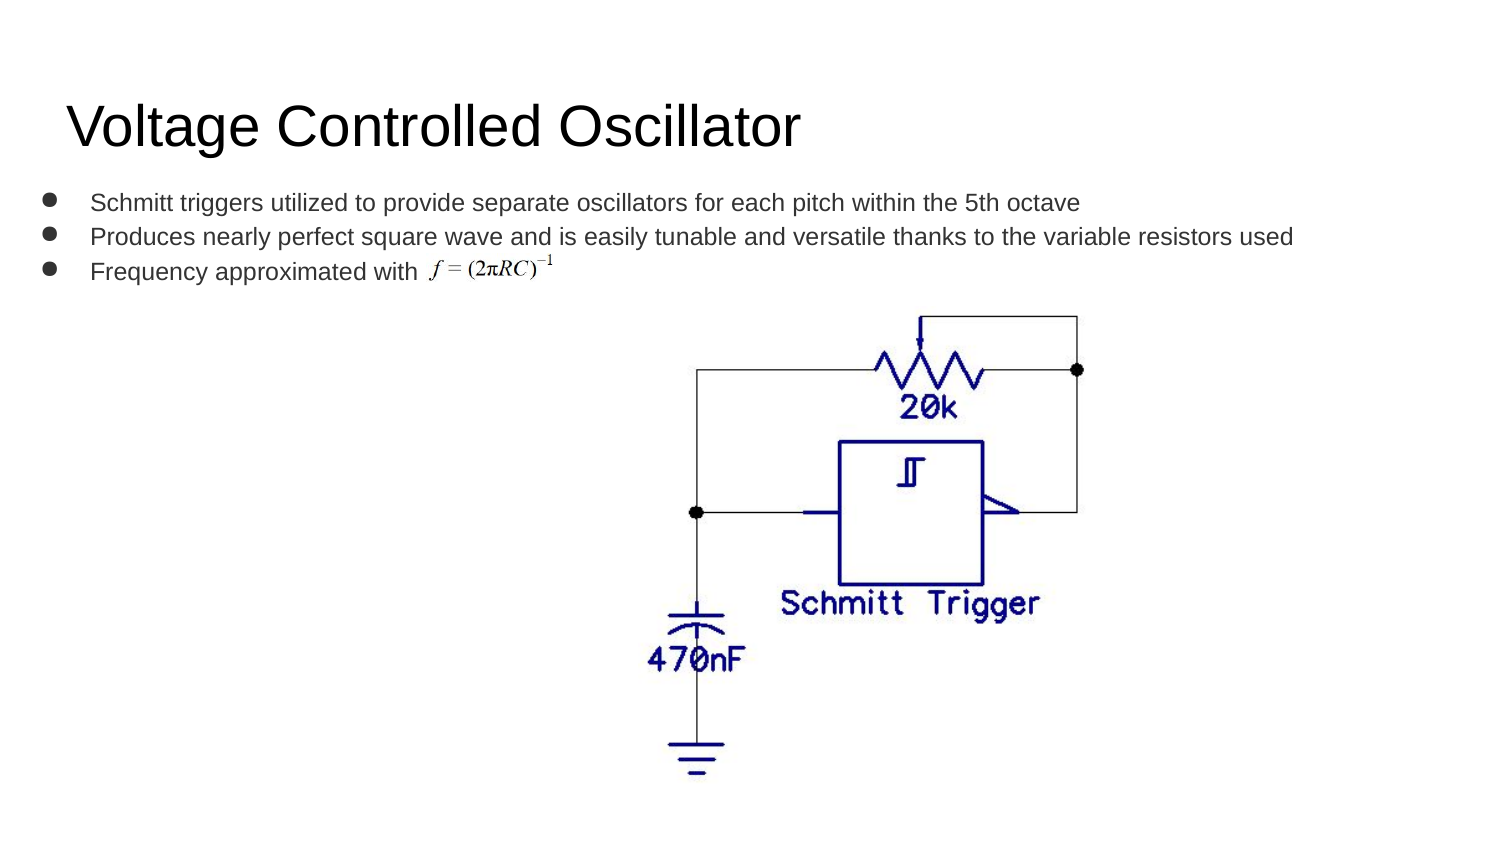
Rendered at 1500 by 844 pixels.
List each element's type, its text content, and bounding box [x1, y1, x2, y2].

list Schmitt triggers utilized to provide separate oscillators for each pitch within the 5th octave Produces nearly perfect square wave and is easily tunable and versatile thanks to the variable resistors used Frequency approximated with [0, 166, 1398, 728]
title Voltage Controlled Oscillator [51, 72, 1449, 167]
picture [638, 306, 1110, 786]
picture [426, 252, 558, 284]
